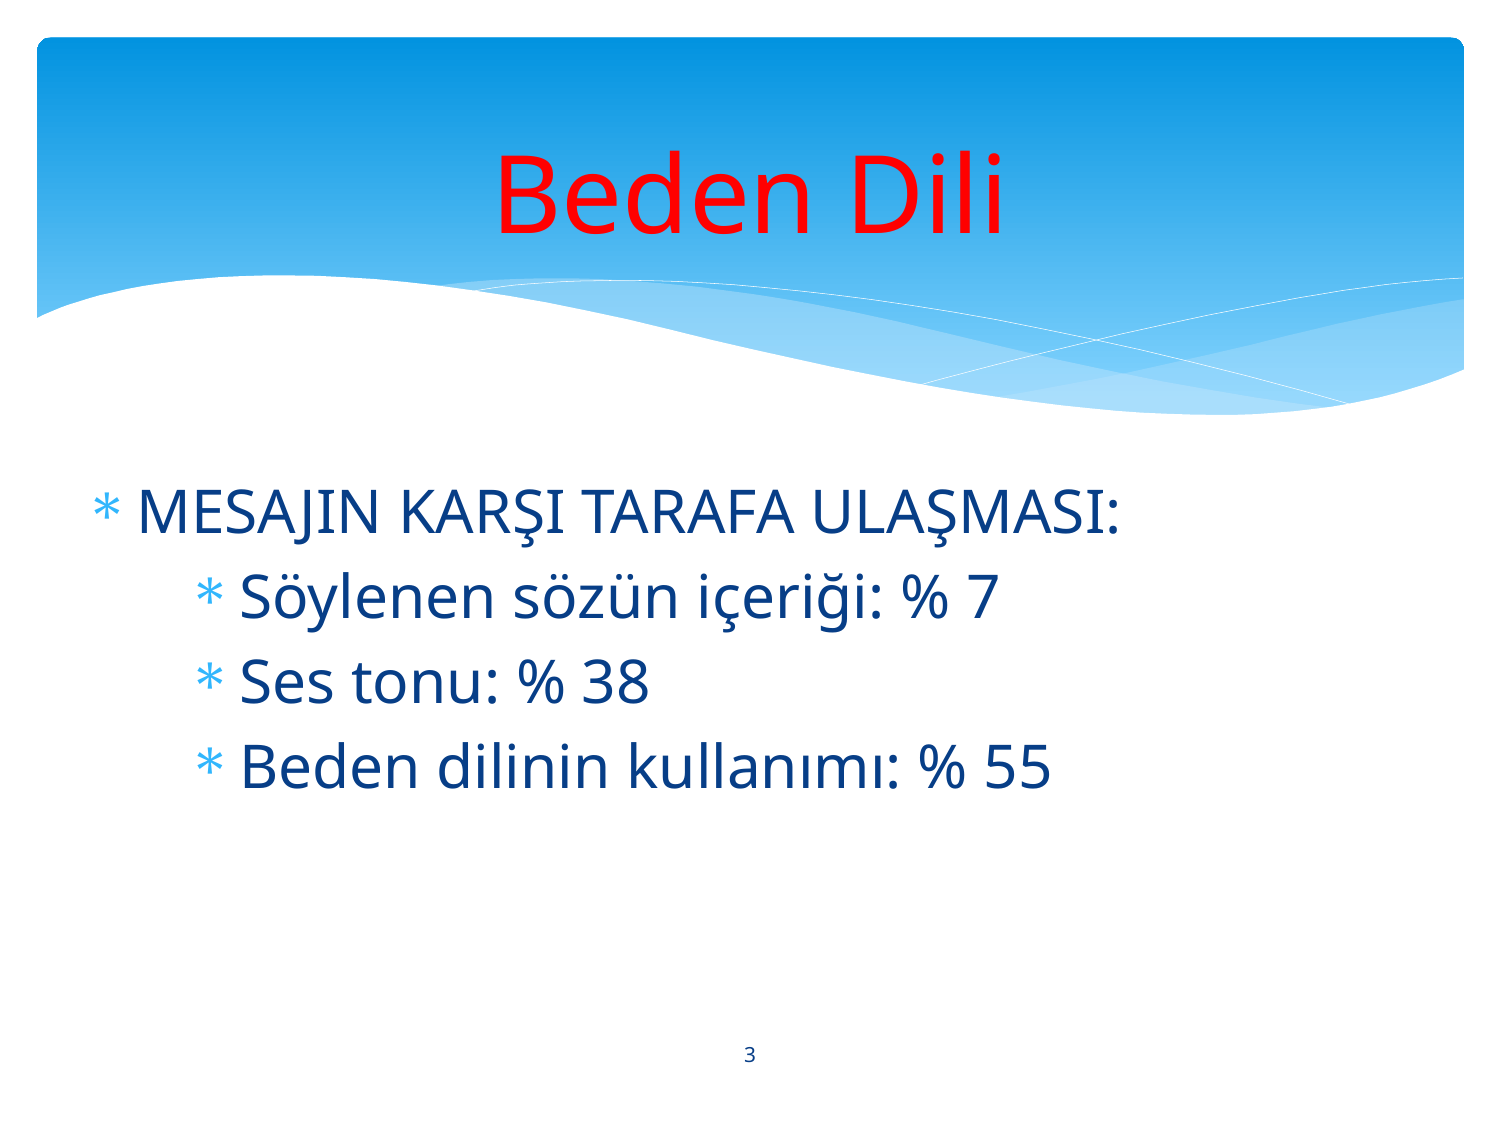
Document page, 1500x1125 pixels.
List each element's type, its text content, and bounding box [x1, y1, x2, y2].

slide_number 3 [654, 1035, 846, 1075]
list MESAJIN KARŞI TARAFA ULAŞMASI: Söylenen sözün içeriği: % 7 Ses tonu: % 38 Beden dilinin kullanımı: % 55 [77, 465, 1445, 956]
title Beden Dili [74, 0, 1426, 317]
